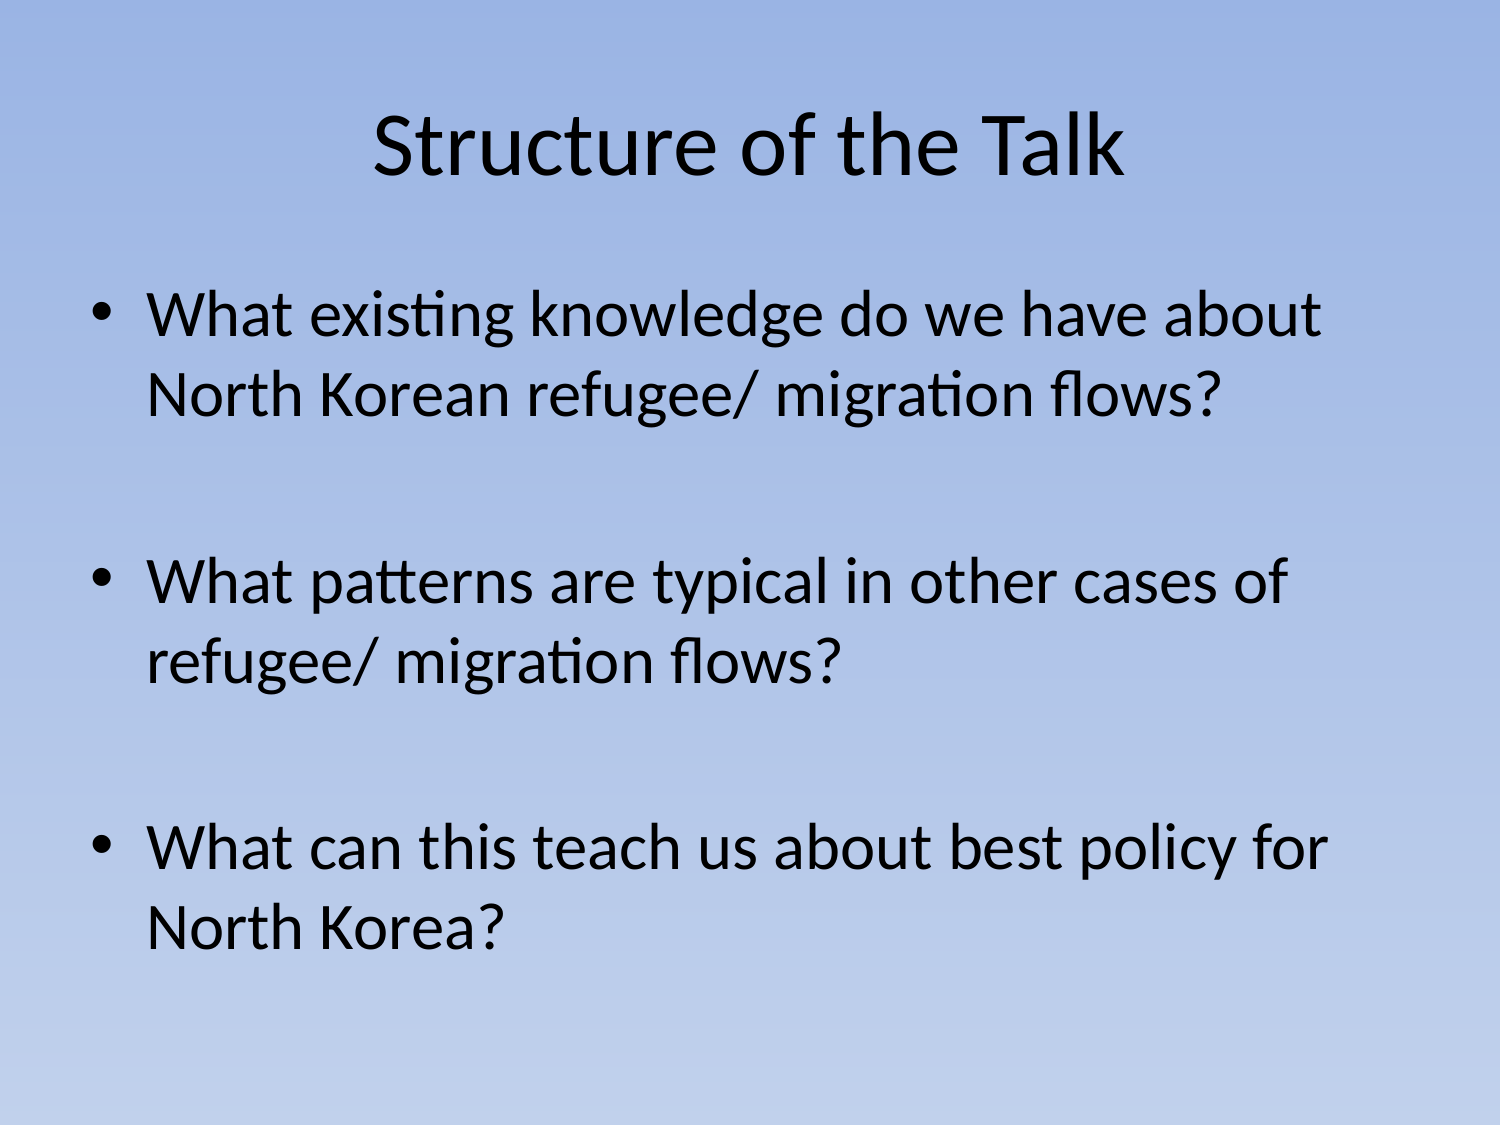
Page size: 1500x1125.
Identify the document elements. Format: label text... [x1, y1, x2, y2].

title Structure of the Talk [75, 45, 1425, 233]
list What existing knowledge do we have about North Korean refugee/ migration flows? What patterns are typical in other cases of refugee/ migration flows? What can this teach us about best policy for North Korea? [75, 262, 1425, 1005]
